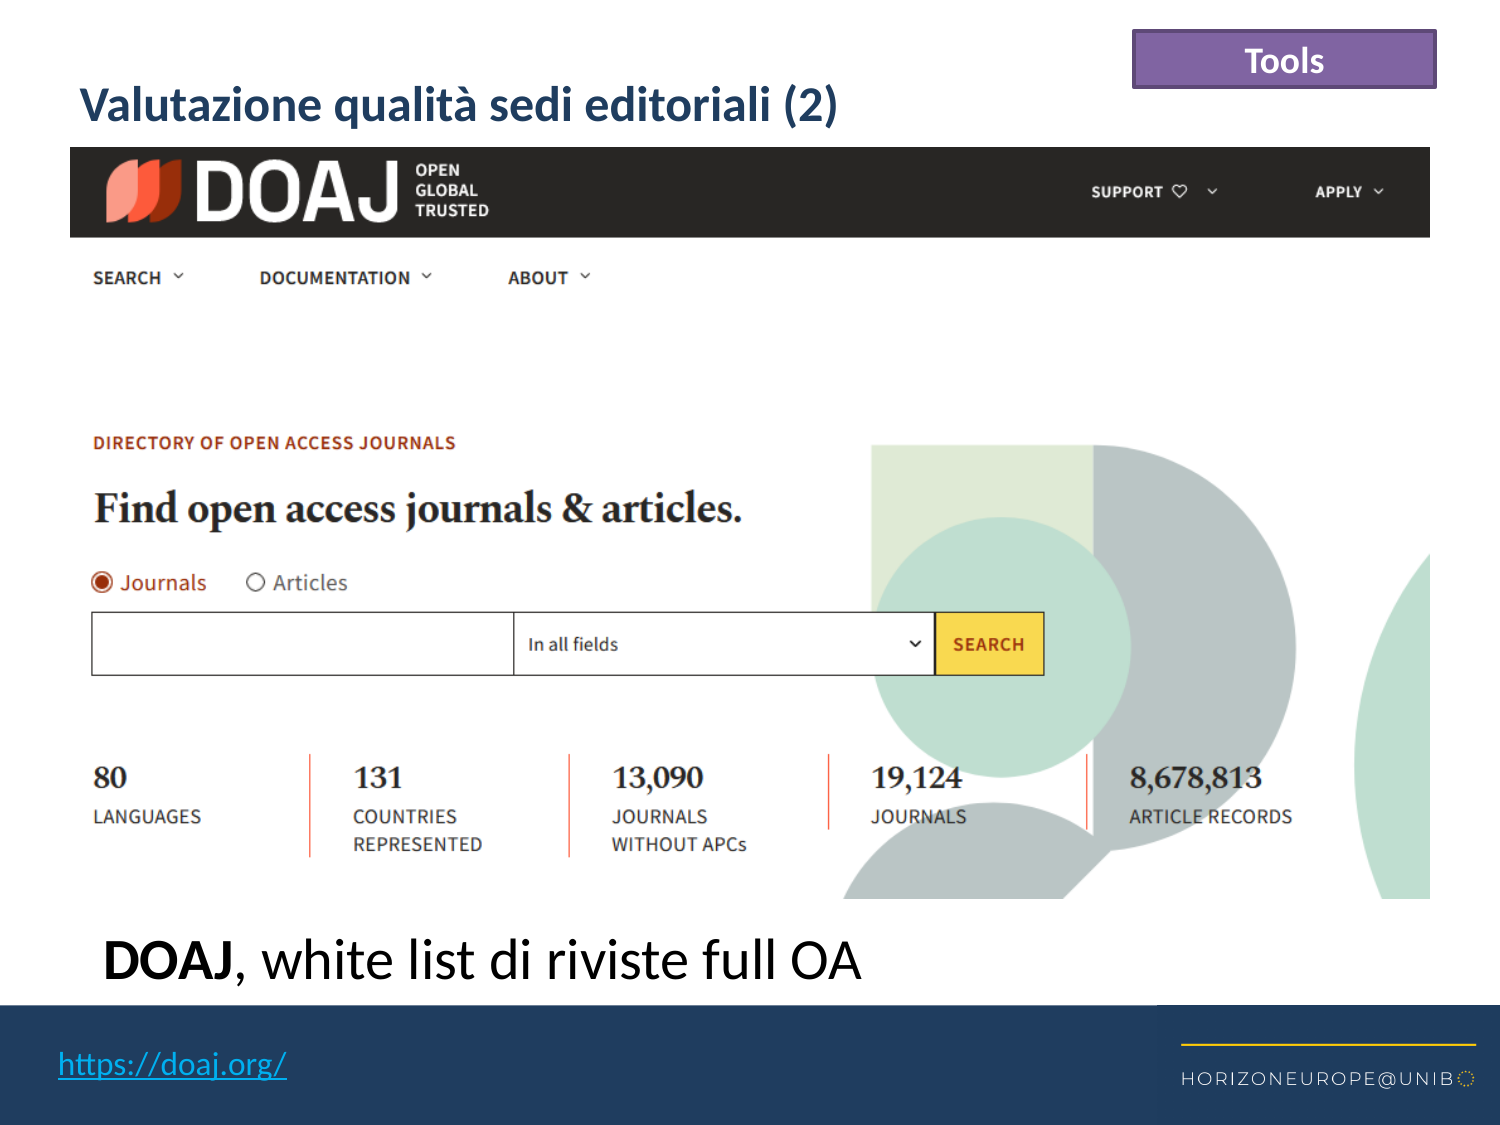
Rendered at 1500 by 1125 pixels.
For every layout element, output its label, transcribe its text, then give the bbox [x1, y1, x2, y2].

picture [70, 147, 1430, 899]
text_box https://doaj.org/ [43, 1034, 302, 1090]
list Valutazione qualità sedi editoriali (2) [64, 78, 1447, 185]
picture [1157, 1005, 1500, 1125]
text_box DOAJ, white list di riviste full OA [87, 913, 878, 999]
text_box Tools [1132, 29, 1437, 78]
